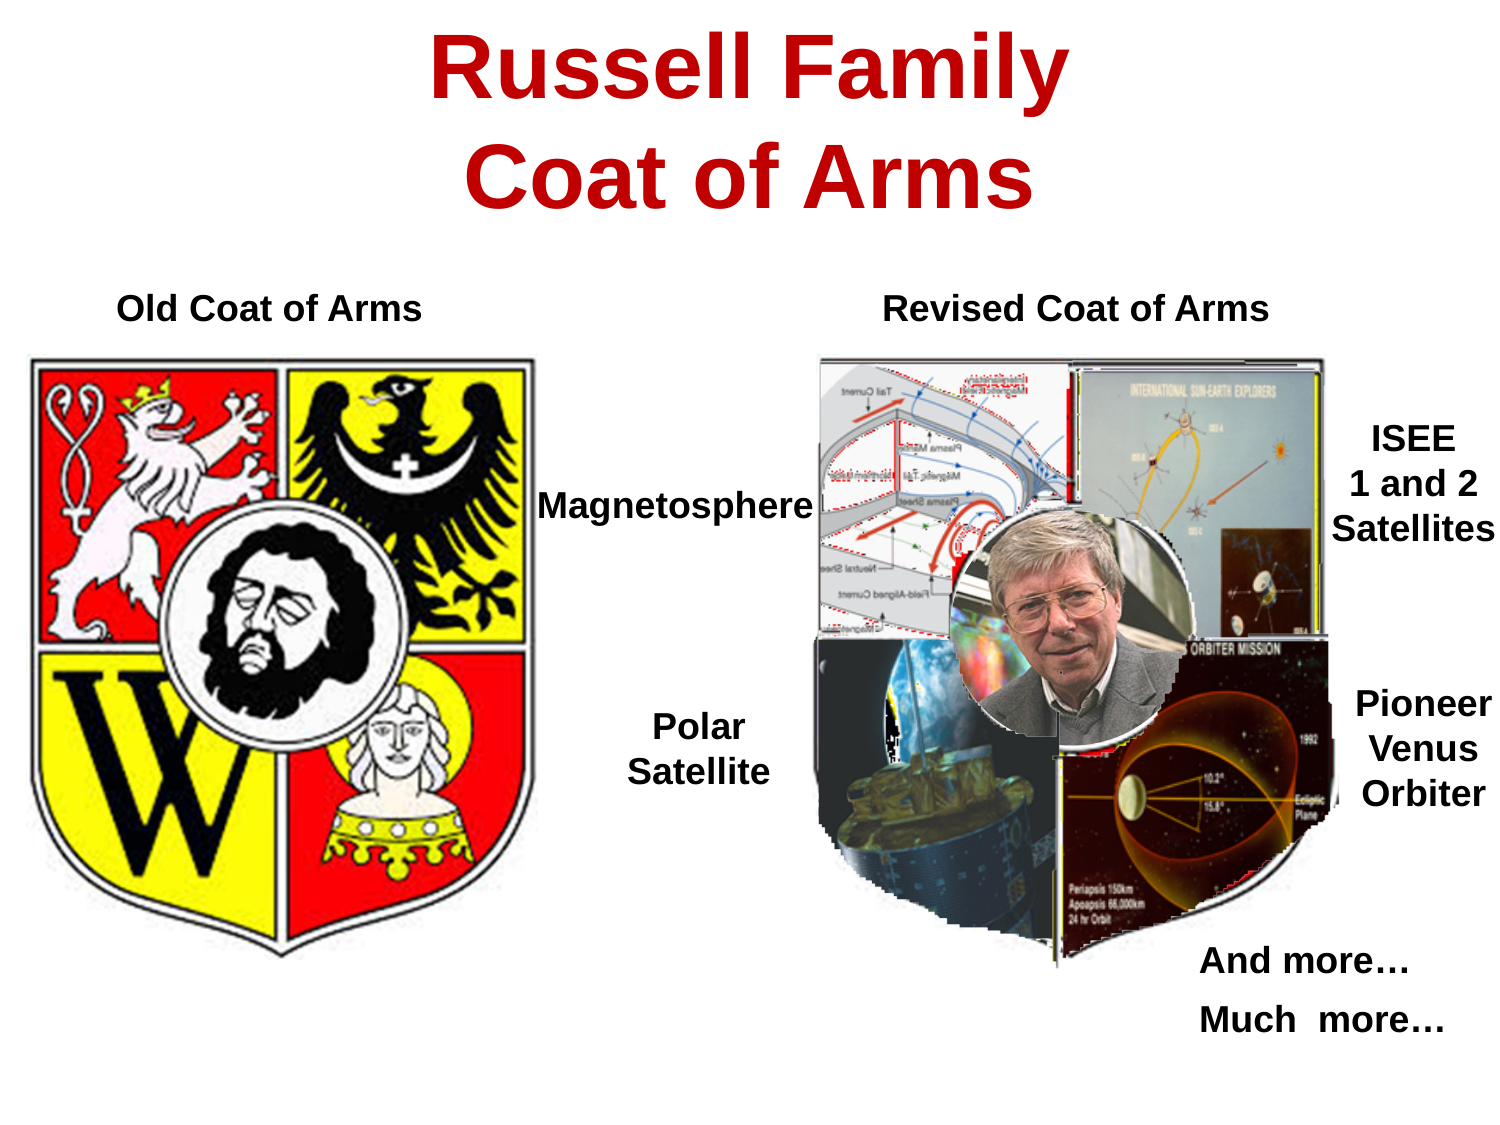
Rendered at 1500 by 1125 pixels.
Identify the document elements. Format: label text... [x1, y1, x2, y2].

text_box Much more… [1184, 988, 1463, 1048]
text_box And more… [1184, 928, 1427, 988]
picture [26, 354, 538, 960]
text_box Polar Satellite [612, 694, 786, 800]
picture [810, 354, 1343, 976]
text_box Magnetosphere [541, 473, 809, 534]
text_box Russell Family Coat of Arms [0, 0, 1500, 345]
text_box Pioneer Venus Orbiter [1347, 671, 1500, 822]
text_box ISEE 1 and 2 Satellites [1335, 406, 1500, 557]
